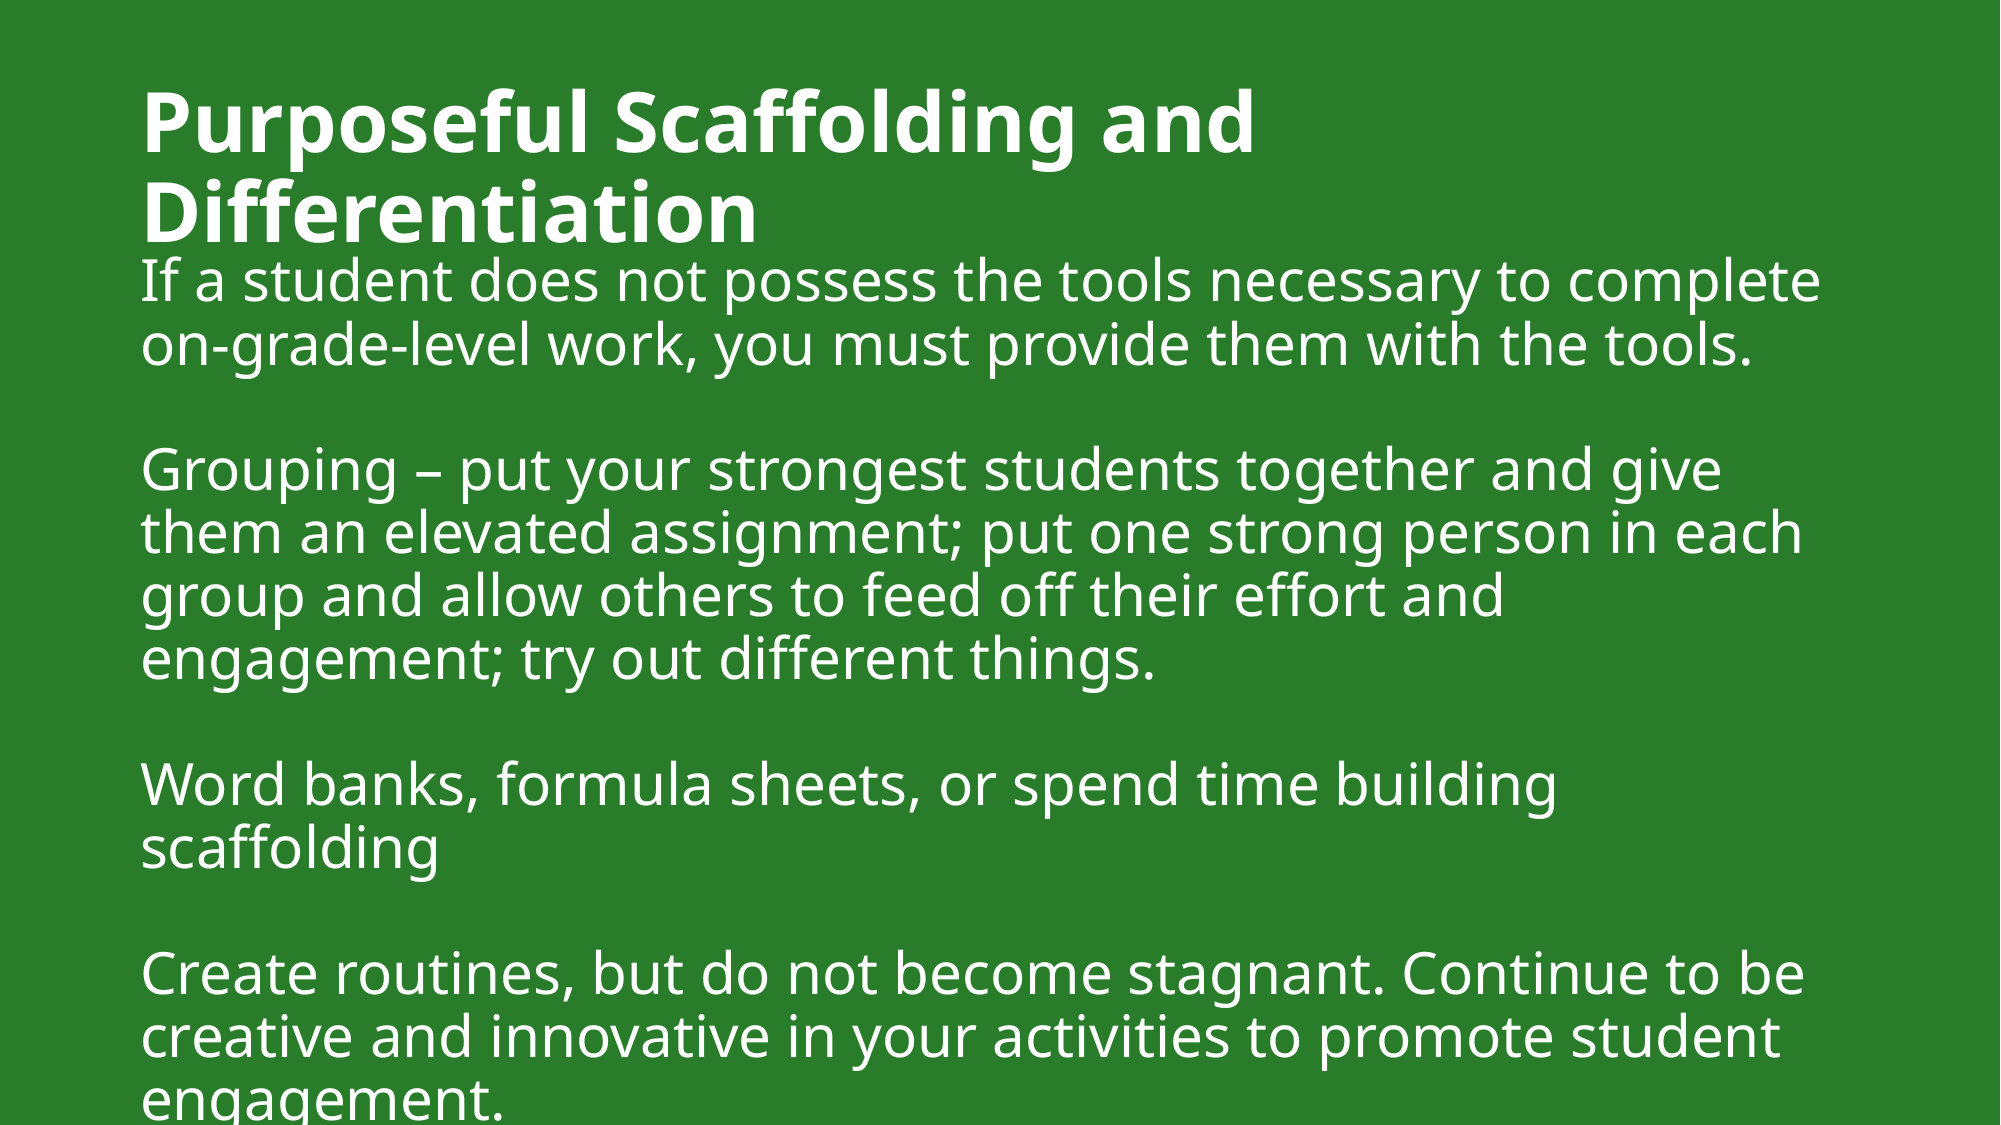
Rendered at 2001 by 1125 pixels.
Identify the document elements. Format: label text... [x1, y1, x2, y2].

list If a student does not possess the tools necessary to complete on-grade-level work, you must provide them with the tools. Grouping – put your strongest students together and give them an elevated assignment; put one strong person in each group and allow others to feed off their effort and engagement; try out different things. Word banks, formula sheets, or spend time building scaffolding Create routines, but do not become stagnant. Continue to be creative and innovative in your activities to promote student engagement. [125, 251, 1875, 1008]
title Purposeful Scaffolding and Differentiation [125, 117, 1863, 224]
